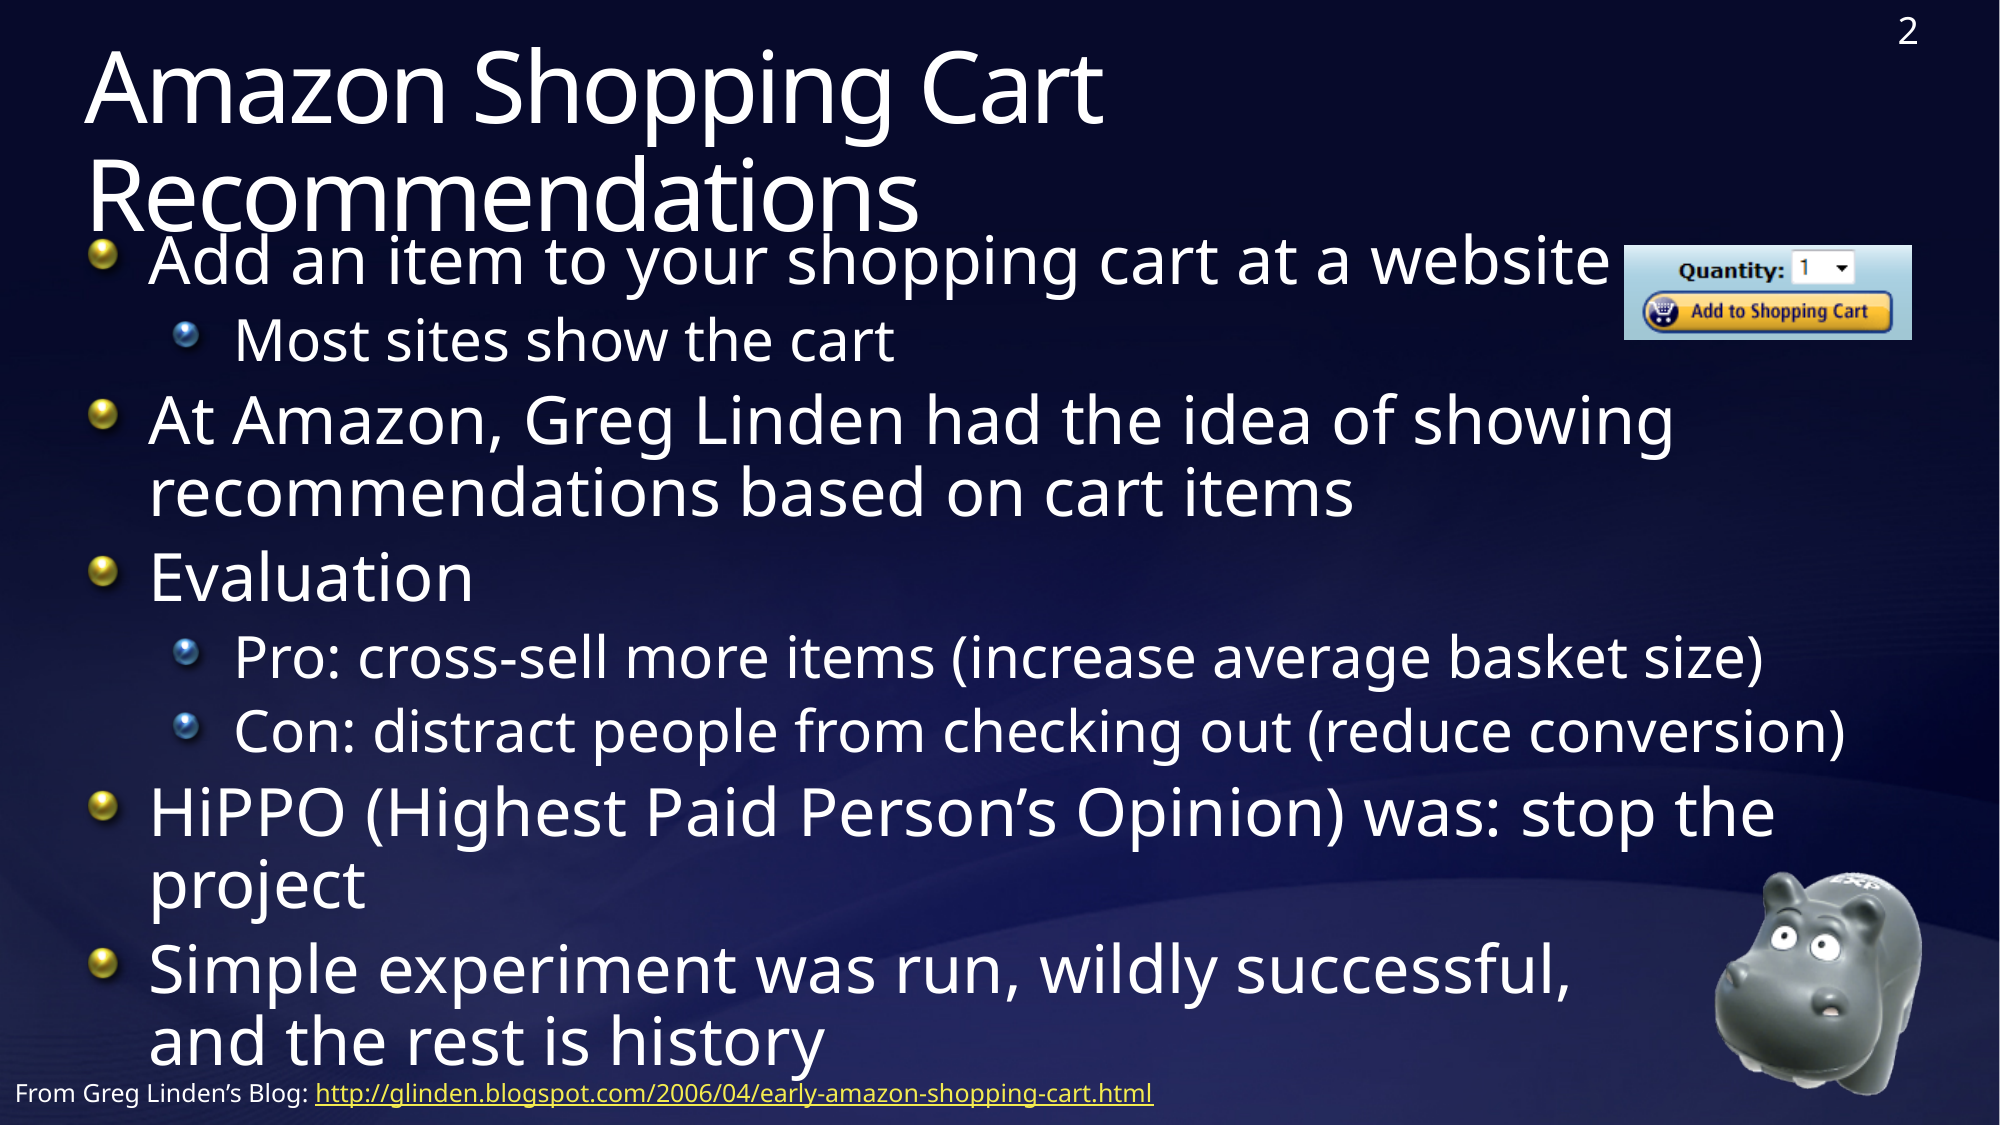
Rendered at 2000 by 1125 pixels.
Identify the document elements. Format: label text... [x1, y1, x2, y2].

picture [168, 635, 210, 677]
text_box From Greg Linden’s Blog: http://glinden.blogspot.com/2006/04/early-amazon-shopping-cart.html [0, 1069, 1858, 1119]
slide_number 2 [1882, 0, 2000, 50]
title Amazon Shopping Cart Recommendations [84, 37, 1917, 147]
picture [168, 318, 210, 359]
picture [1623, 245, 1912, 340]
picture [0, 0, 2000, 1125]
picture [168, 709, 210, 751]
list Add an item to your shopping cart at a website Most sites show the cart At Amazon, Greg Linden had the idea of showing recommendations based on cart items Evaluation Pro: cross-sell more items (increase average basket size) Con: distract people from checking out (reduce conversion) HiPPO (Highest Paid Person’s Opinion) was: stop the project Simple experiment was run, wildly successful, and the rest is history [83, 227, 2000, 1034]
